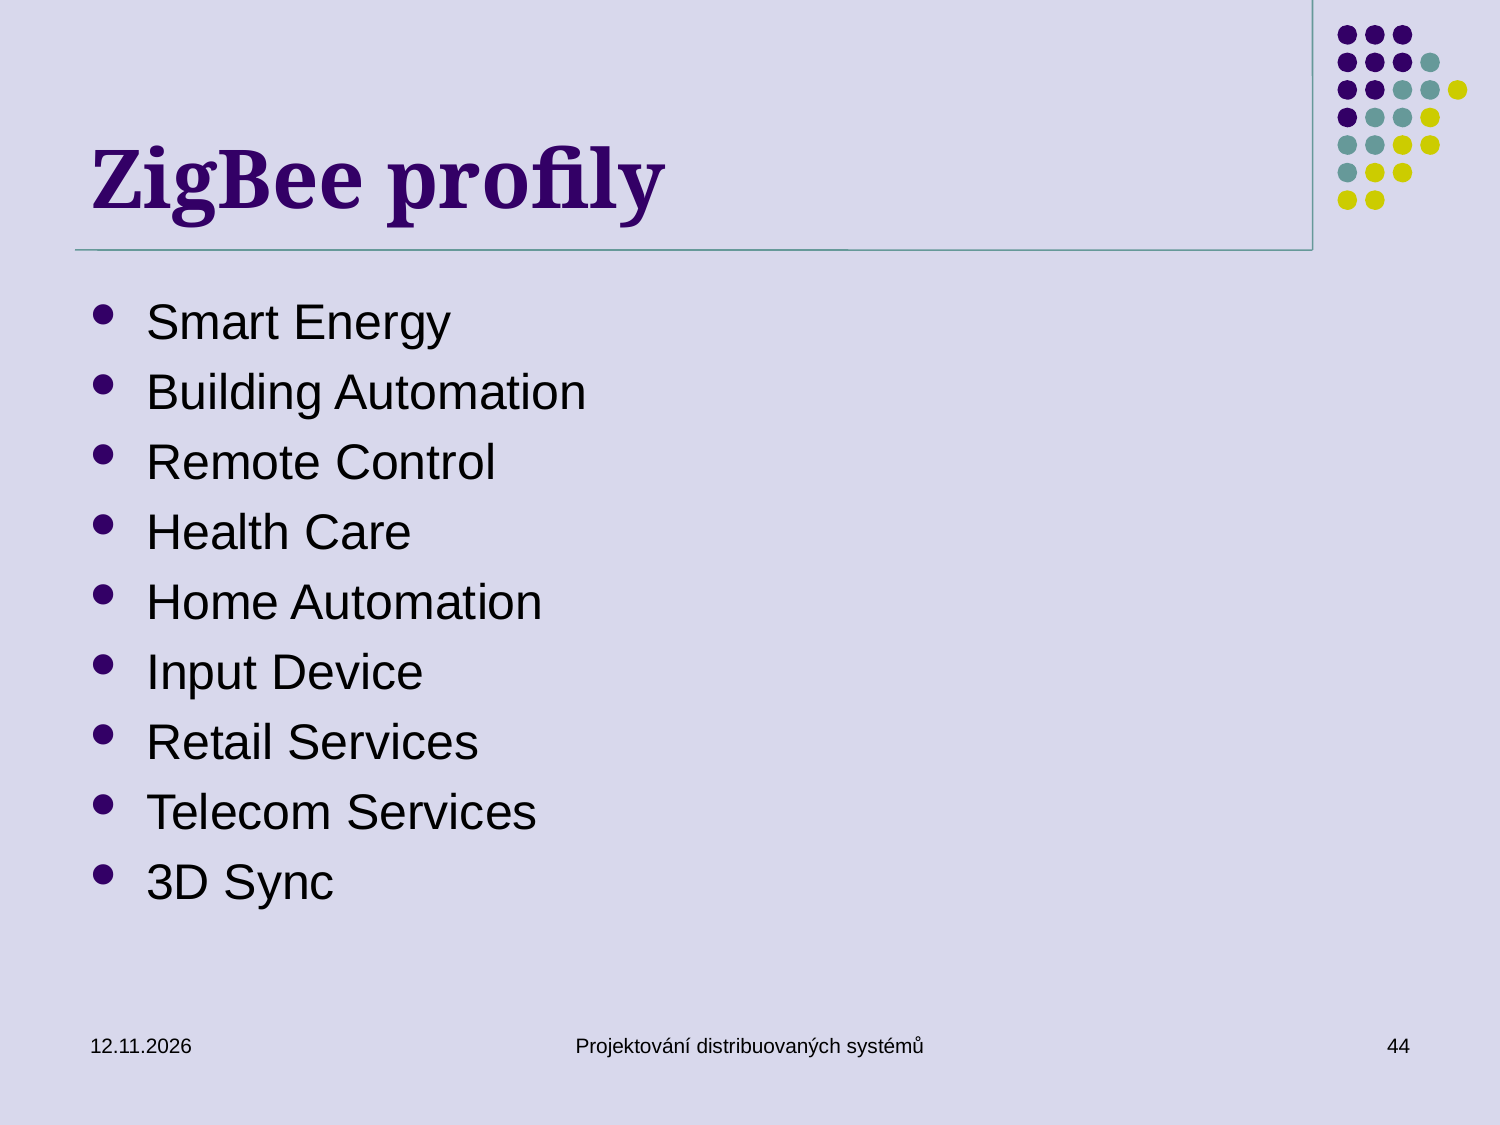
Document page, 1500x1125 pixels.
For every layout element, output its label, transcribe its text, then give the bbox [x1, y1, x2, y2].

title ZigBee profily [75, 20, 1313, 233]
footer Projektování distribuovaných systémů [512, 1025, 988, 1100]
slide_number 44 [1074, 1025, 1425, 1100]
list Smart Energy Building Automation Remote Control Health Care Home Automation Input Device Retail Services Telecom Services 3D Sync [75, 282, 1425, 1006]
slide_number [75, 1025, 425, 1100]
